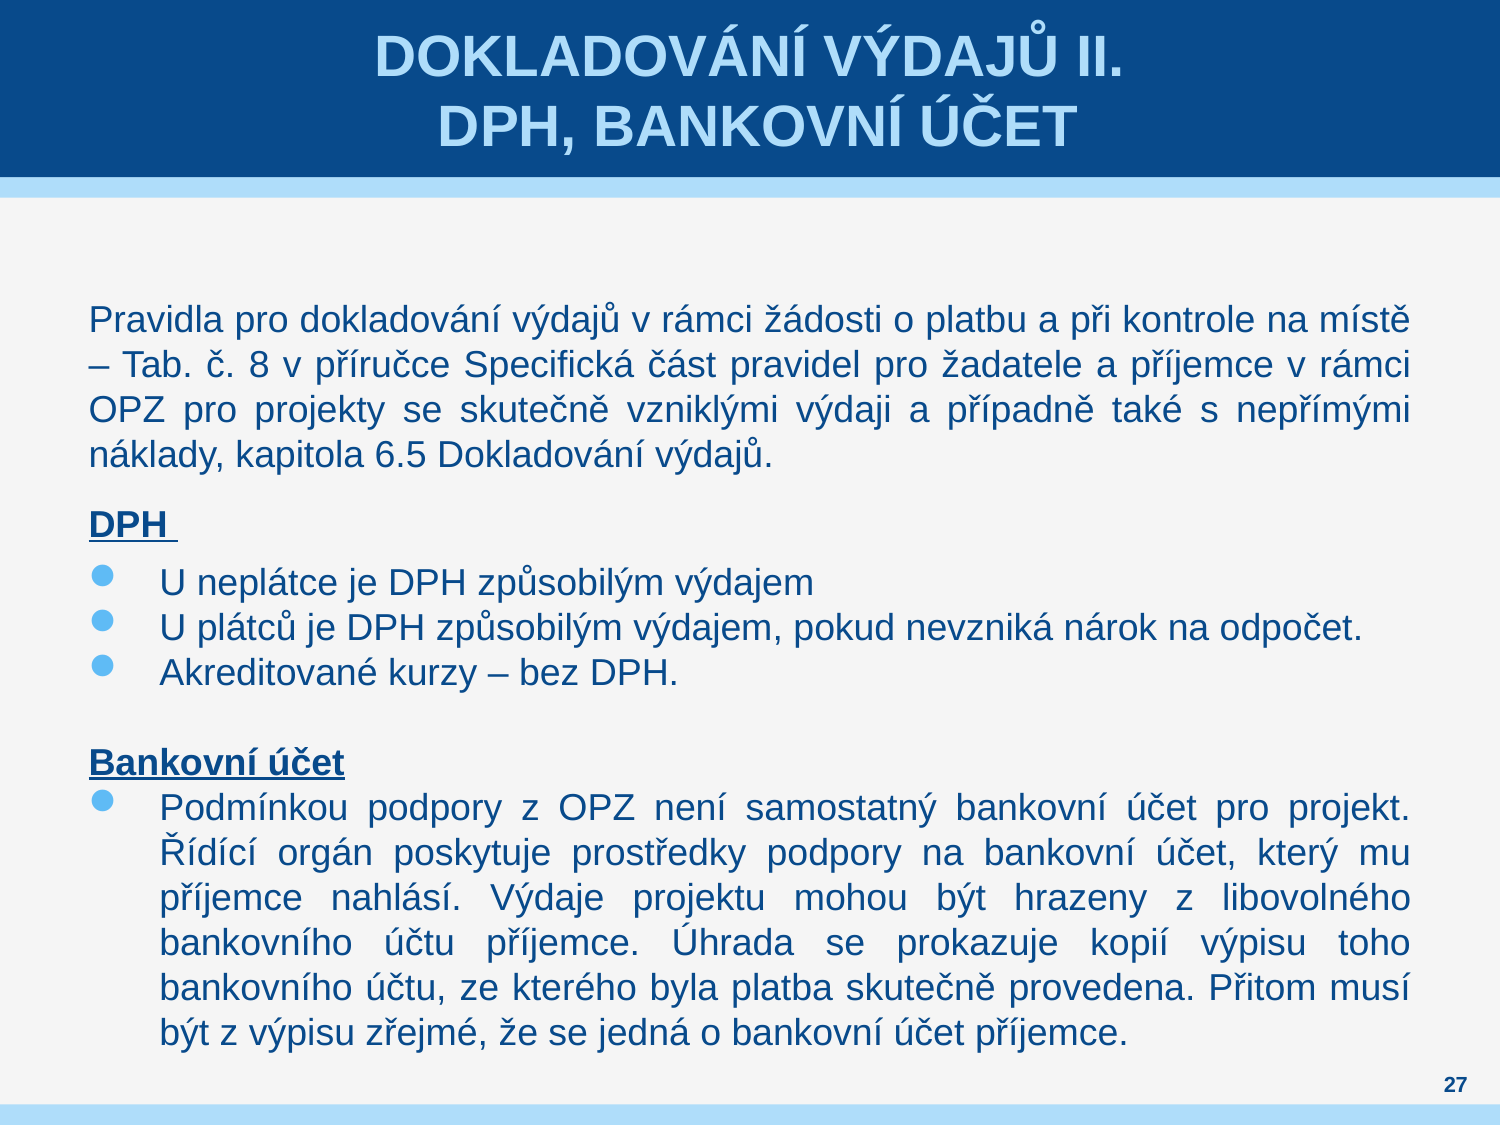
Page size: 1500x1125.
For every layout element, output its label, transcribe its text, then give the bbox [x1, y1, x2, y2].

list Pravidla pro dokladování výdajů v rámci žádosti o platbu a při kontrole na místě – Tab. č. 8 v příručce Specifická část pravidel pro žadatele a příjemce v rámci OPZ pro projekty se skutečně vzniklými výdaji a případně také s nepřímými náklady, kapitola 6.5 Dokladování výdajů. DPH U neplátce je DPH způsobilým výdajem U plátců je DPH způsobilým výdajem, pokud nevzniká nárok na odpočet. Akreditované kurzy – bez DPH. Bankovní účet Podmínkou podpory z OPZ není samostatný bankovní účet pro projekt. Řídící orgán poskytuje prostředky podpory na bankovní účet, který mu příjemce nahlásí. Výdaje projektu mohou být hrazeny z libovolného bankovního účtu příjemce. Úhrada se prokazuje kopií výpisu toho bankovního účtu, ze kterého byla platba skutečně provedena. Přitom musí být z výpisu zřejmé, že se jedná o bankovní účet příjemce. [88, 295, 1412, 1004]
slide_number 27 [1417, 1068, 1495, 1099]
title Dokladování výdajů II. DPH, Bankovní účet [59, 0, 1441, 178]
text_box [374, 339, 1125, 400]
